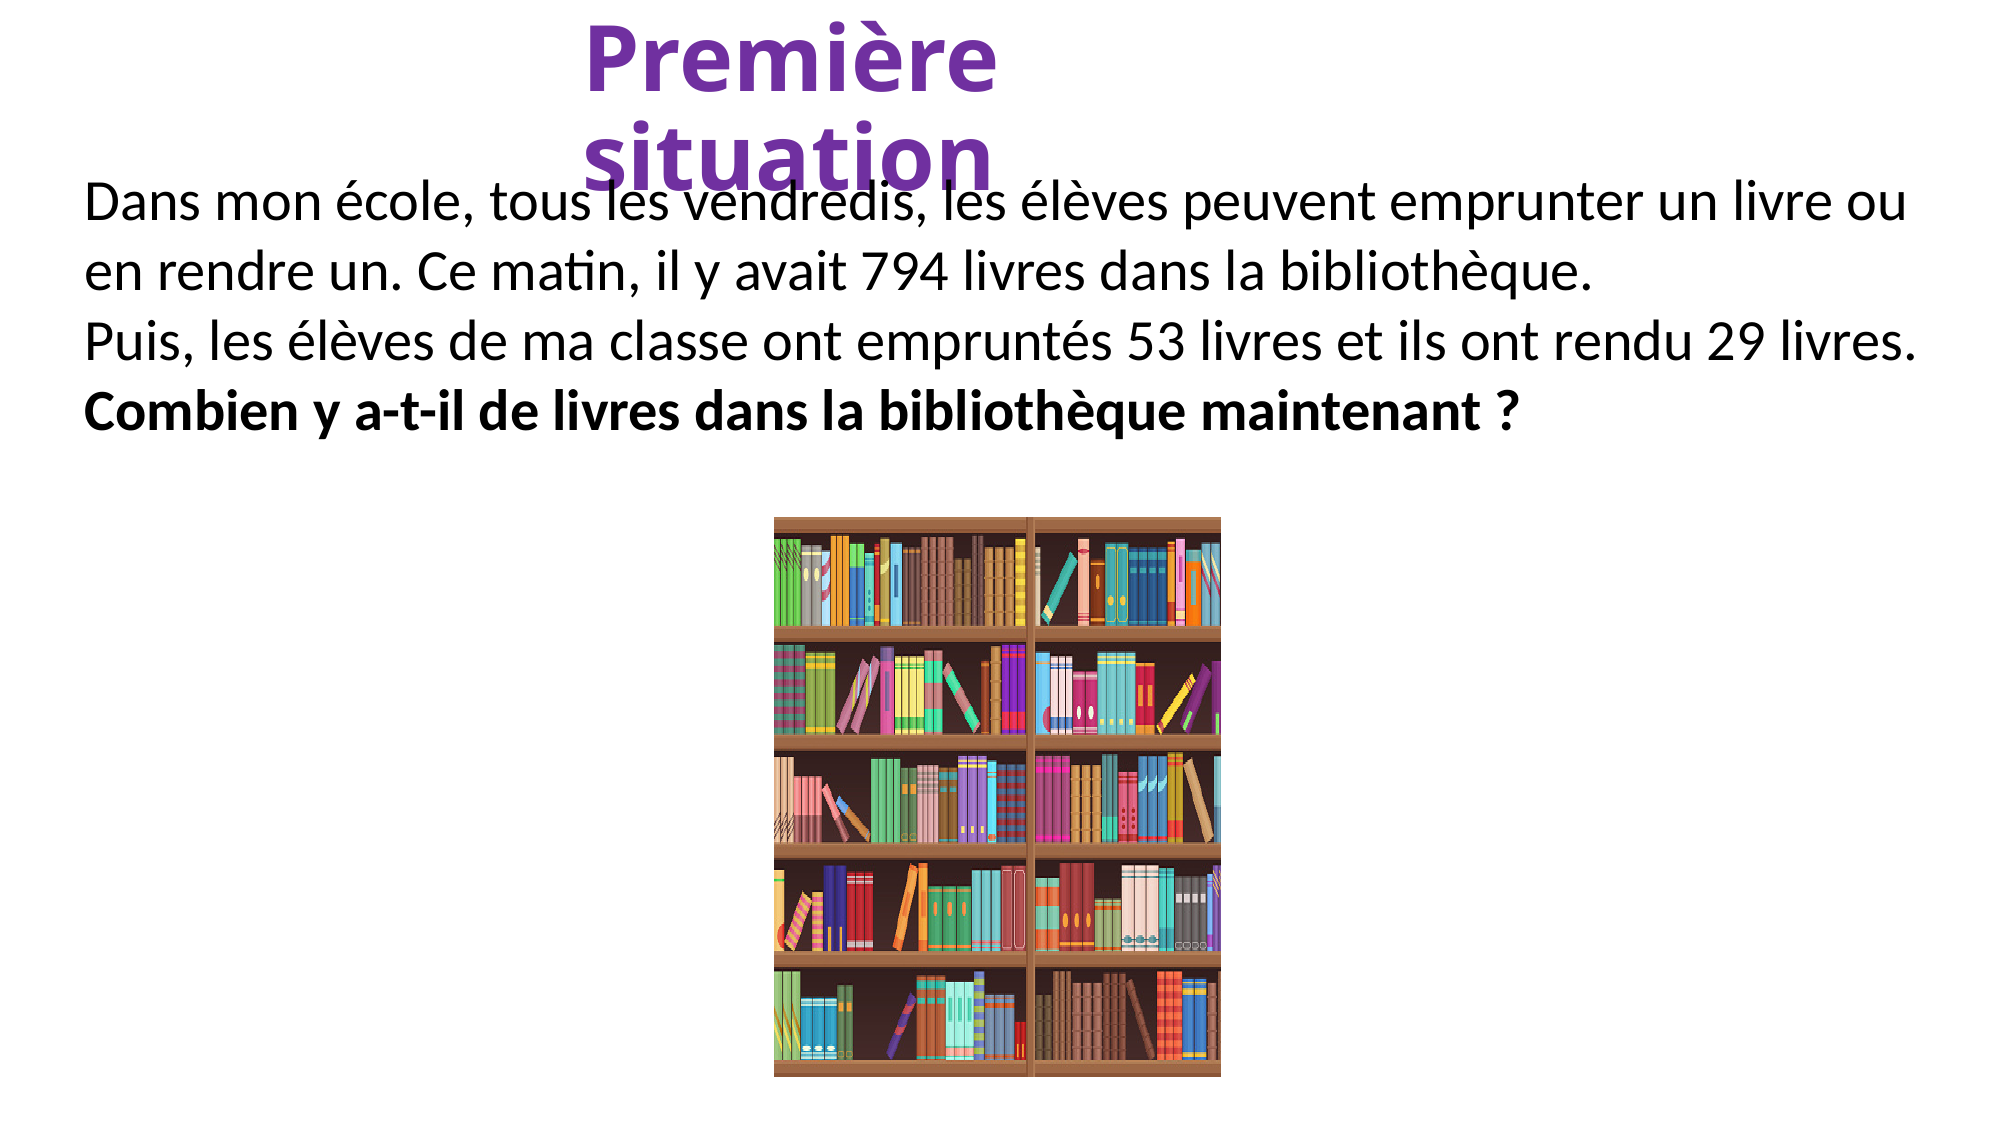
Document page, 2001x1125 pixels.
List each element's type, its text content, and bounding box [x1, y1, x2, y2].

title Première situation [567, 2, 1429, 154]
text_box Dans mon école, tous les vendredis, les élèves peuvent emprunter un livre ou en rendre un. Ce matin, il y avait 794 livres dans la bibliothèque. Puis, les élèves de ma classe ont empruntés 53 livres et ils ont rendu 29 livres. Combien y a-t-il de livres dans la bibliothèque maintenant ? [69, 154, 1965, 450]
picture [774, 516, 1221, 1077]
